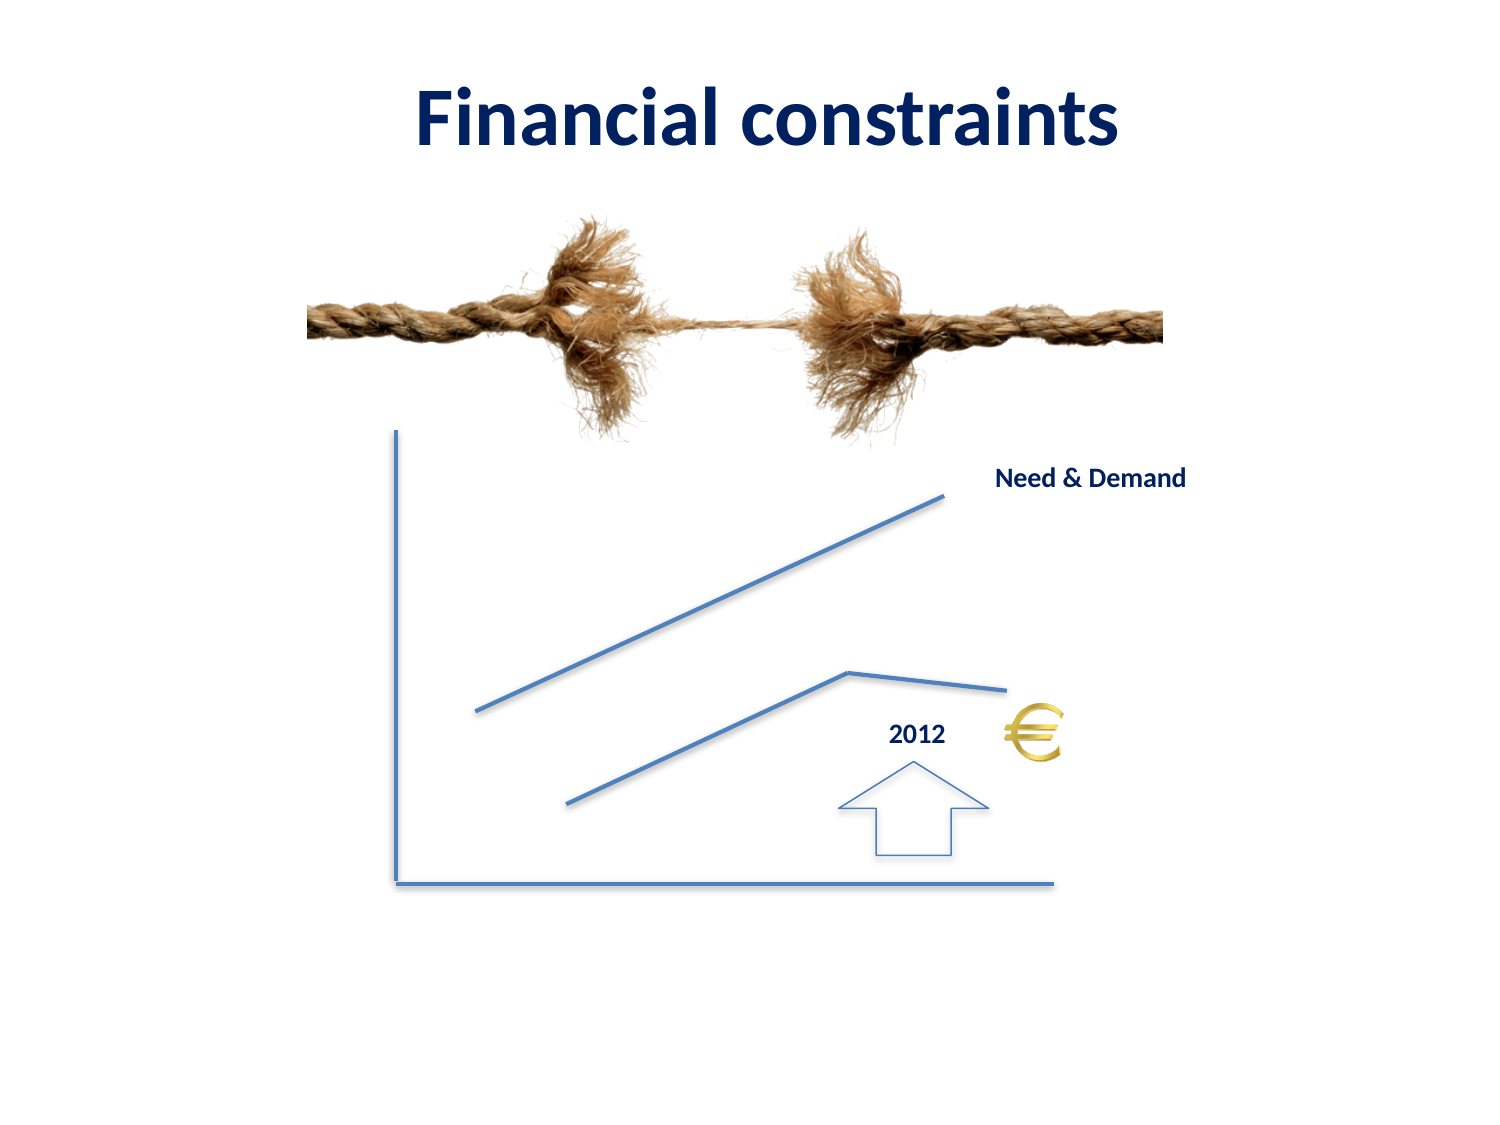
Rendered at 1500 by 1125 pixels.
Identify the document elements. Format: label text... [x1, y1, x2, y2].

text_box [565, 672, 848, 805]
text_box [847, 672, 1008, 691]
picture [306, 157, 1163, 483]
text_box Financial constraints [303, 54, 1234, 170]
text_box [850, 760, 990, 857]
picture [1003, 702, 1064, 762]
text_box Need & Demand [980, 451, 1234, 500]
text_box 2012 [873, 708, 978, 757]
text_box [475, 495, 945, 712]
